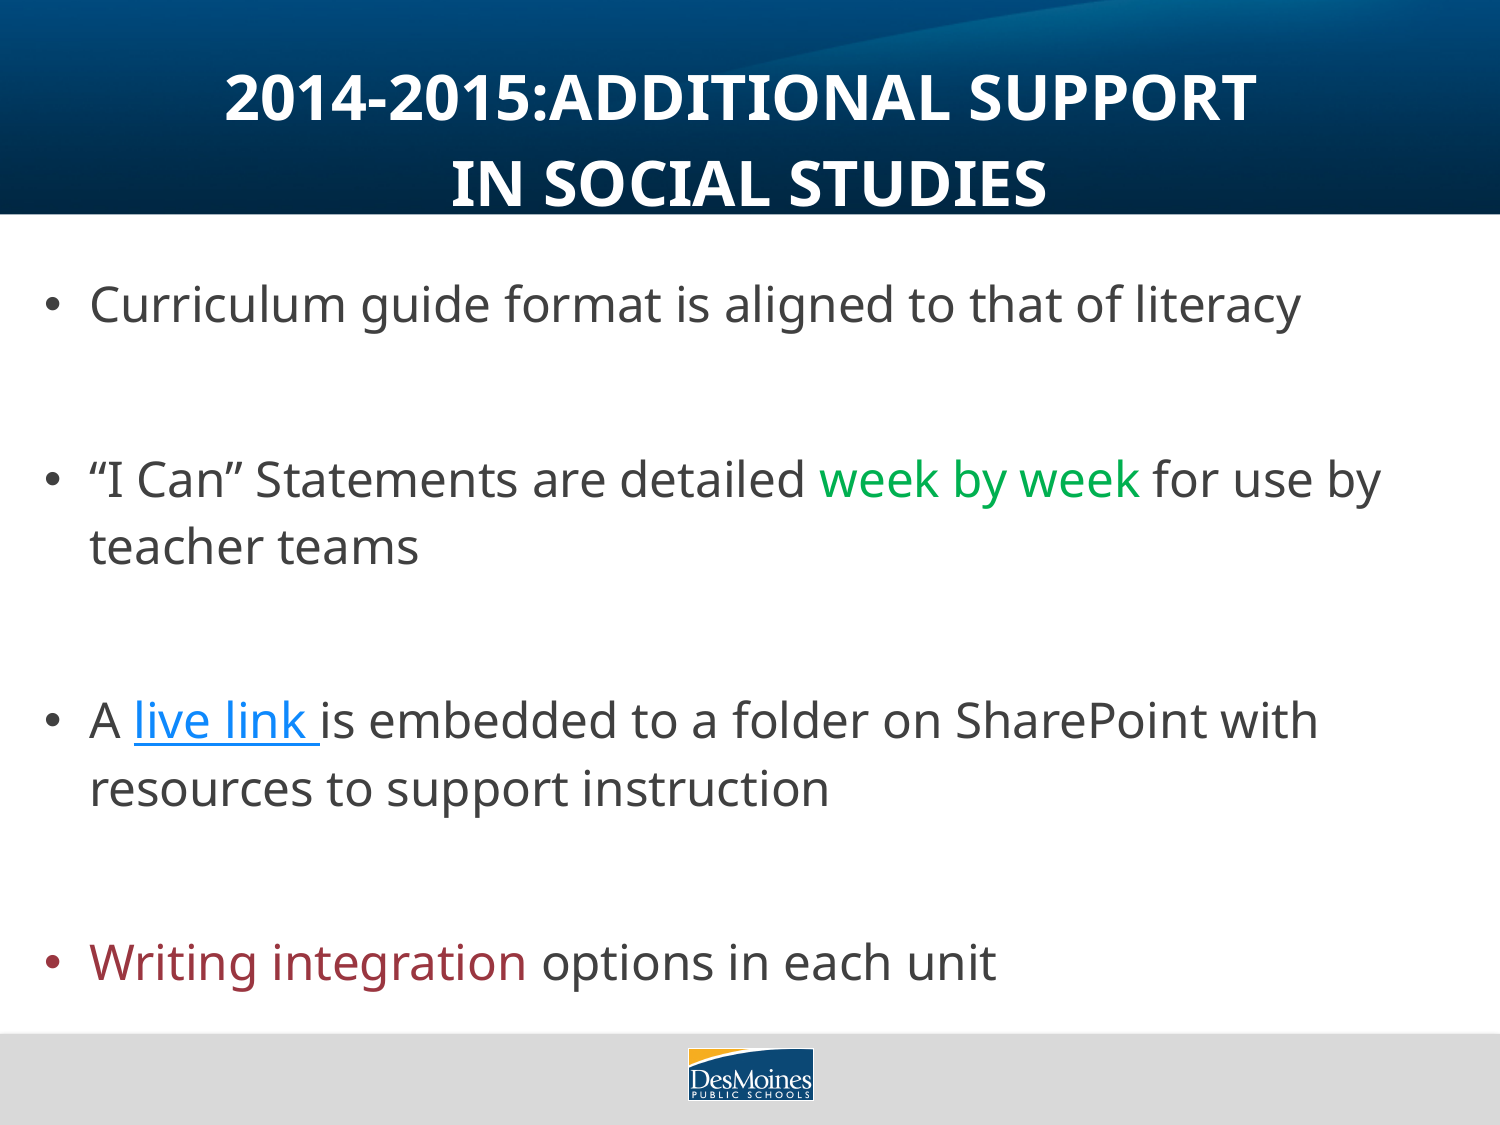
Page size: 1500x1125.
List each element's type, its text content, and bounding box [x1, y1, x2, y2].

picture [689, 1049, 813, 1100]
picture [0, 0, 1500, 1033]
title 2014-2015:ADDITIONAL SUPPORT IN SOCIAL STUDIES [75, 45, 1425, 233]
list Curriculum guide format is aligned to that of literacy “I Can” Statements are detailed week by week for use by teacher teams A live link is embedded to a folder on SharePoint with resources to support instruction Writing integration options in each unit [28, 262, 1476, 1005]
